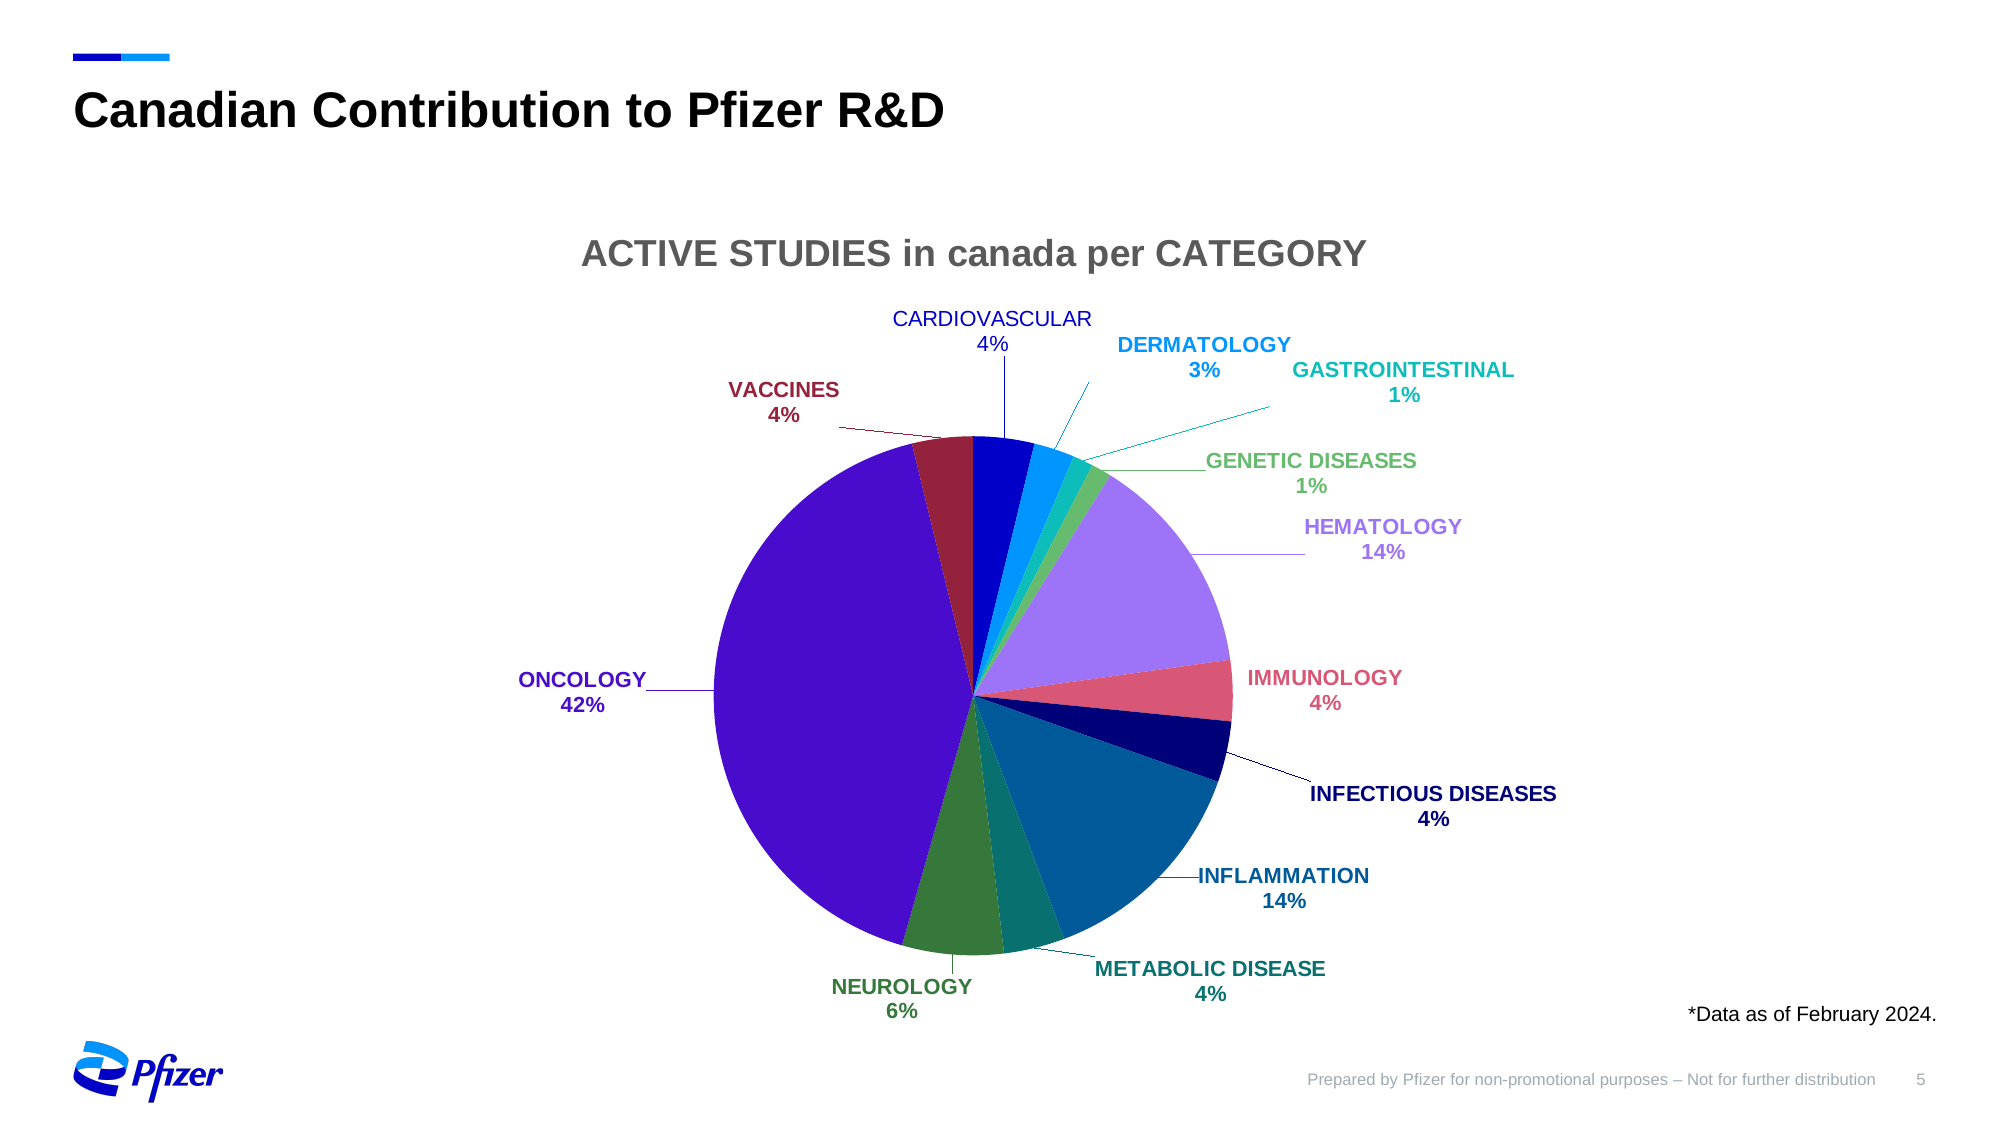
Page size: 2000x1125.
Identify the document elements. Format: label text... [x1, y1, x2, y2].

text_box *Data as of February 2024. [1673, 992, 1953, 1033]
title Canadian Contribution to Pfizer R&D [73, 79, 1412, 277]
chart [379, 159, 1643, 1034]
